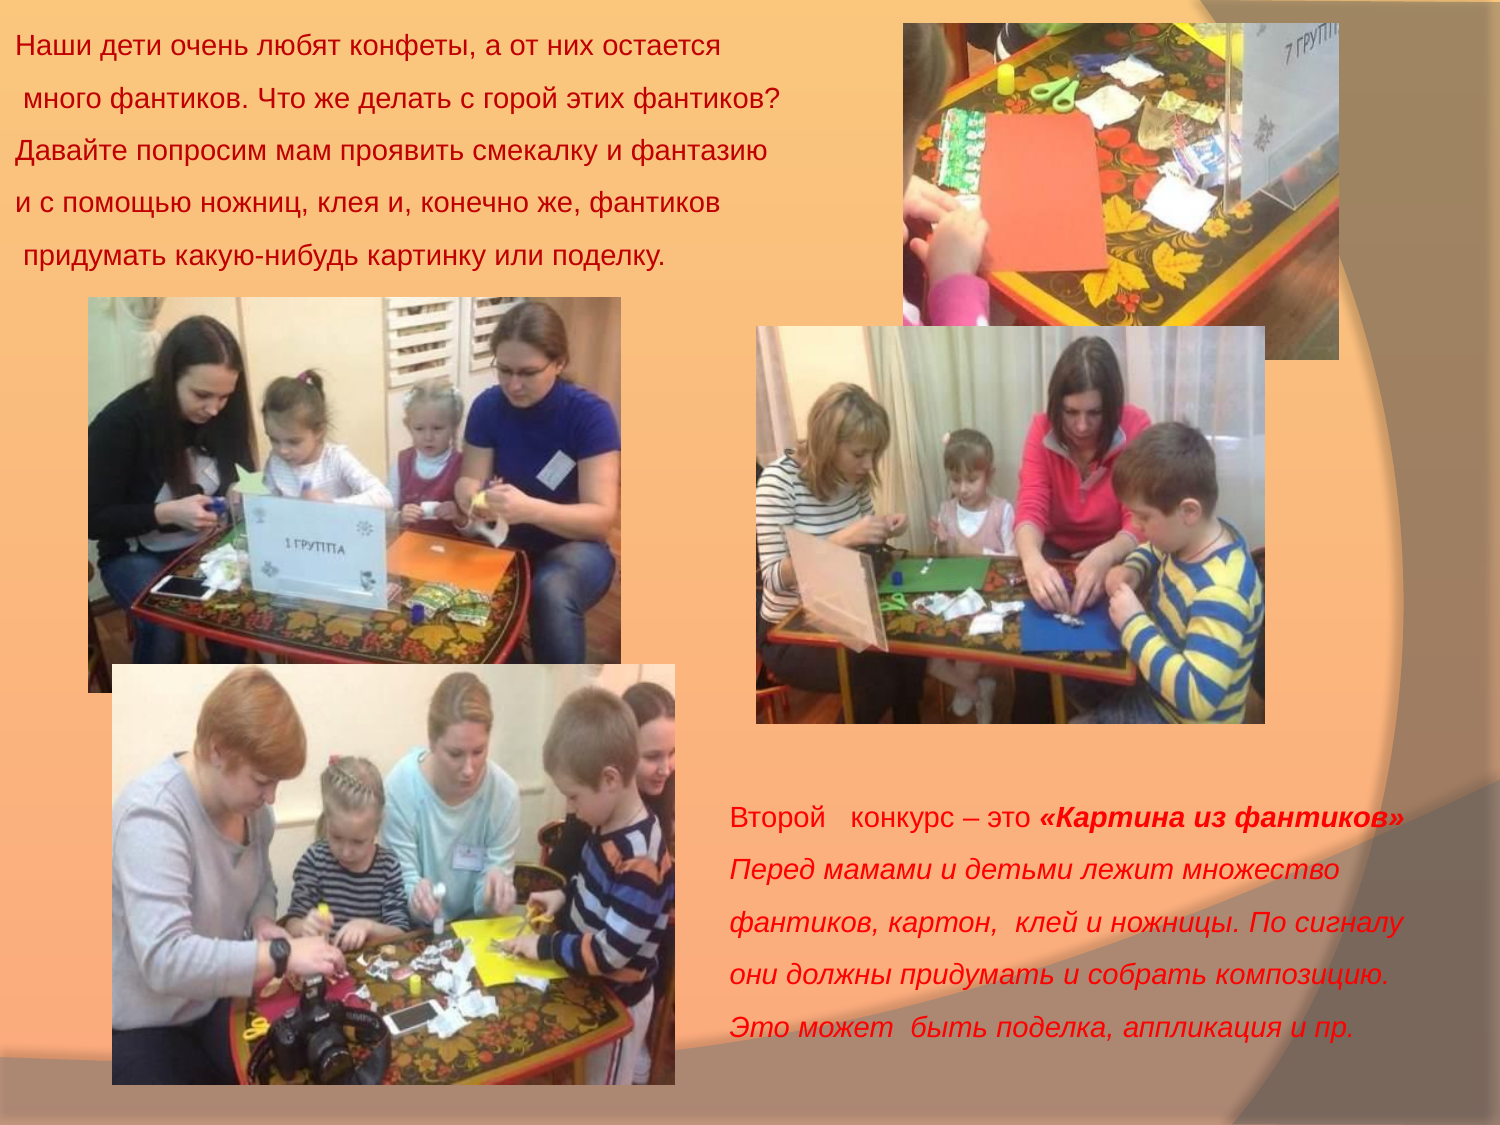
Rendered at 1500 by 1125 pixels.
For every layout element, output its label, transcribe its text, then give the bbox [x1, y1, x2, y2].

picture [111, 664, 676, 1085]
picture [755, 325, 1265, 724]
picture [88, 297, 621, 693]
text_box Второй конкурс – это «Картина из фантиков» Перед мамами и детьми лежит множество фантиков, картон, клей и ножницы. По сигналу они должны придумать и собрать композицию. Это может быть поделка, аппликация и пр. [714, 773, 1465, 1051]
picture [903, 23, 1340, 360]
text_box Наши дети очень любят конфеты, а от них остается много фантиков. Что же делать с горой этих фантиков? Давайте попросим мам проявить смекалку и фантазию и с помощью ножниц, клея и, конечно же, фантиков придумать какую-нибудь картинку или поделку. [0, 1, 1500, 279]
